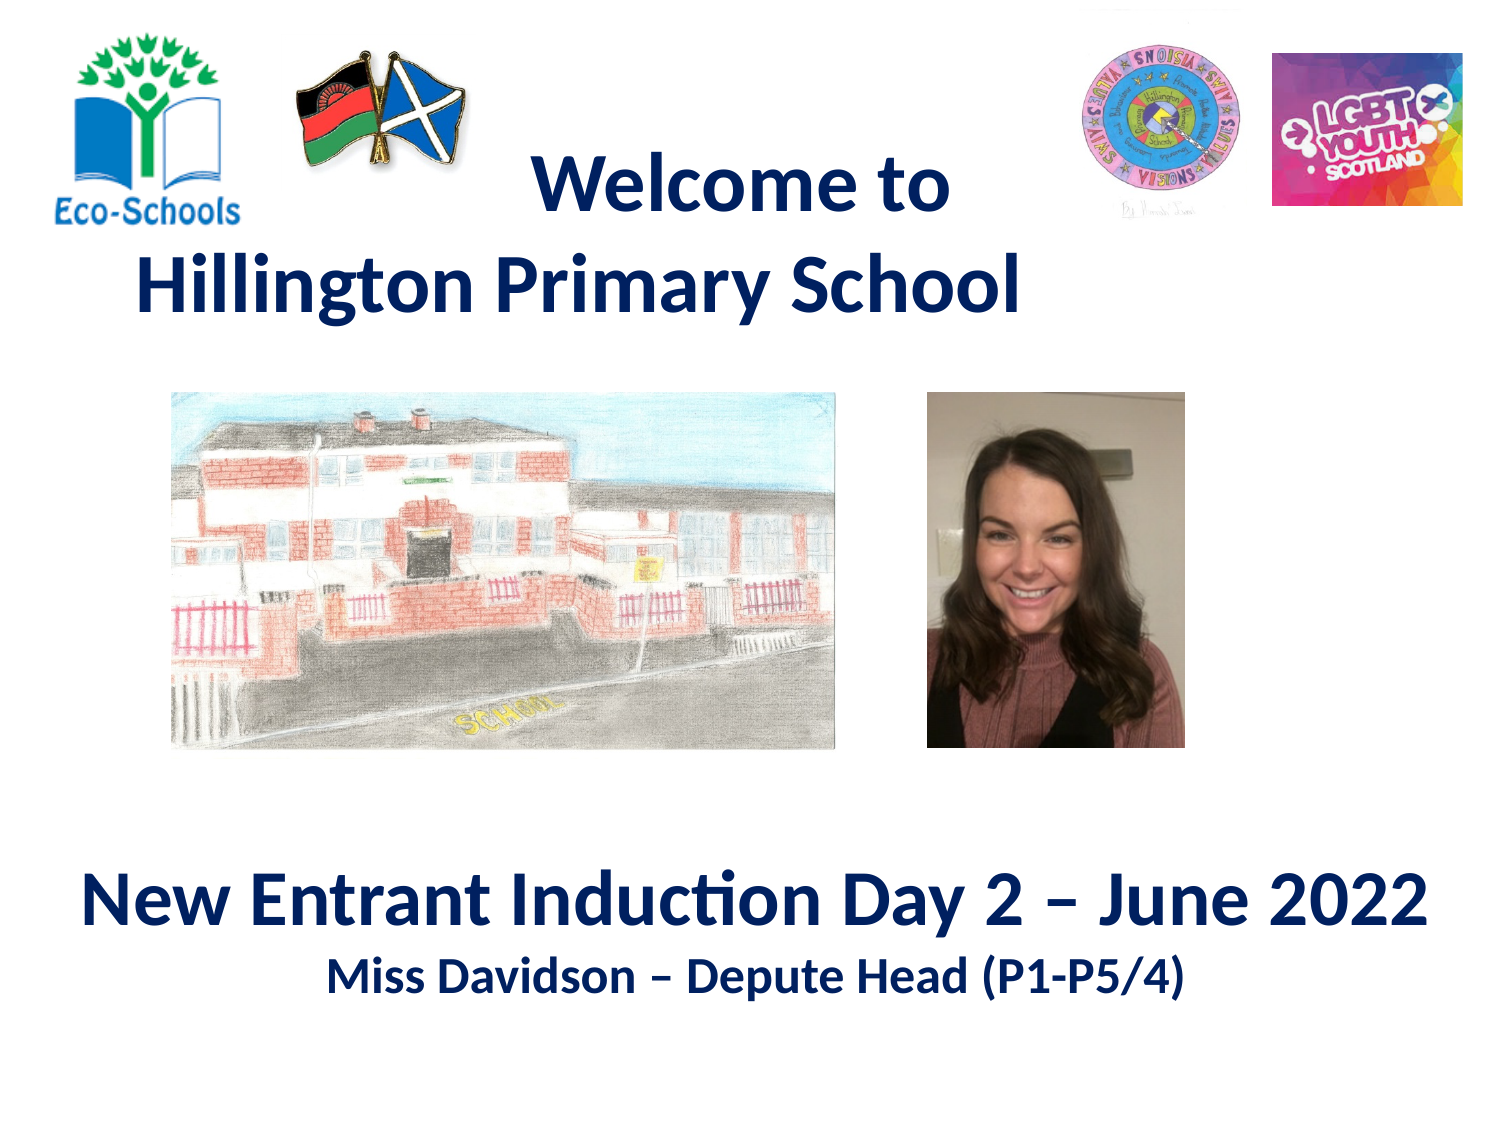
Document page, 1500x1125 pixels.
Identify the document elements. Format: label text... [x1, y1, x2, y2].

picture [1079, 8, 1247, 221]
picture [52, 30, 243, 228]
picture [280, 34, 476, 191]
title Welcome to Hillington Primary School [106, 77, 1395, 378]
picture [170, 392, 841, 759]
picture [1271, 52, 1463, 206]
picture [926, 391, 1185, 748]
text_box New Entrant Induction Day 2 – June 2022 Miss Davidson – Depute Head (P1-P5/4) [29, 775, 1483, 1075]
